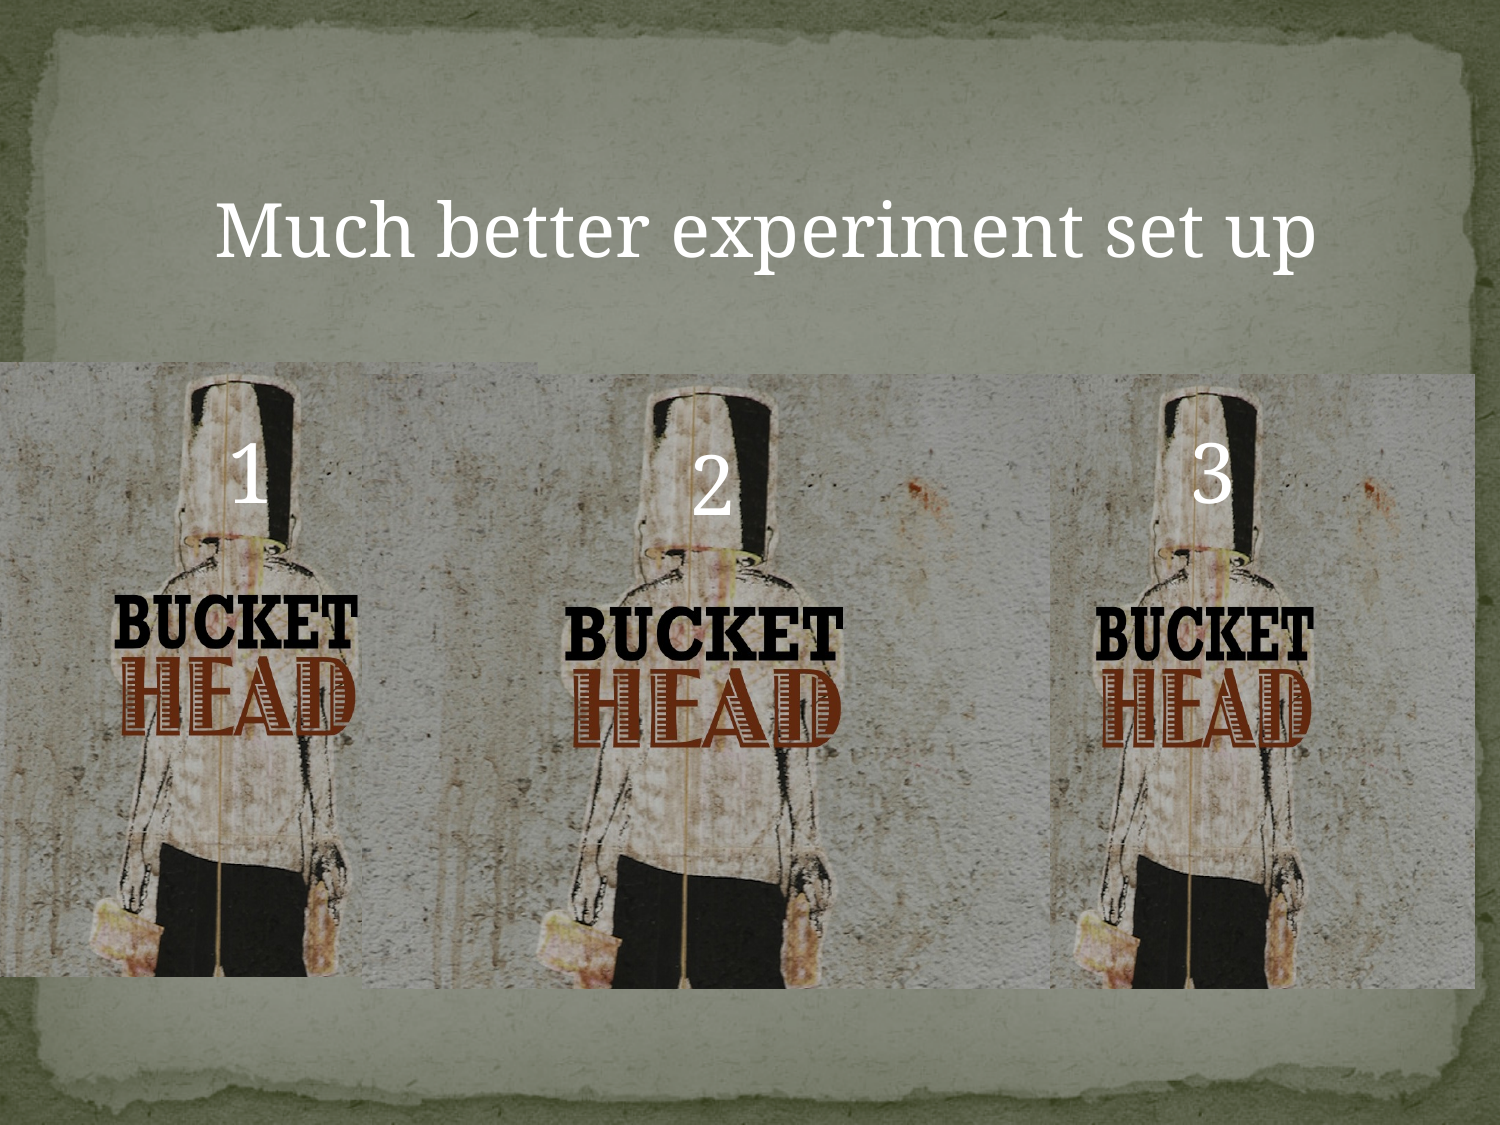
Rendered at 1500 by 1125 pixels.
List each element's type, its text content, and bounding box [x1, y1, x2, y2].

picture [0, 362, 1475, 990]
text_box Much better experiment set up [199, 174, 1338, 280]
